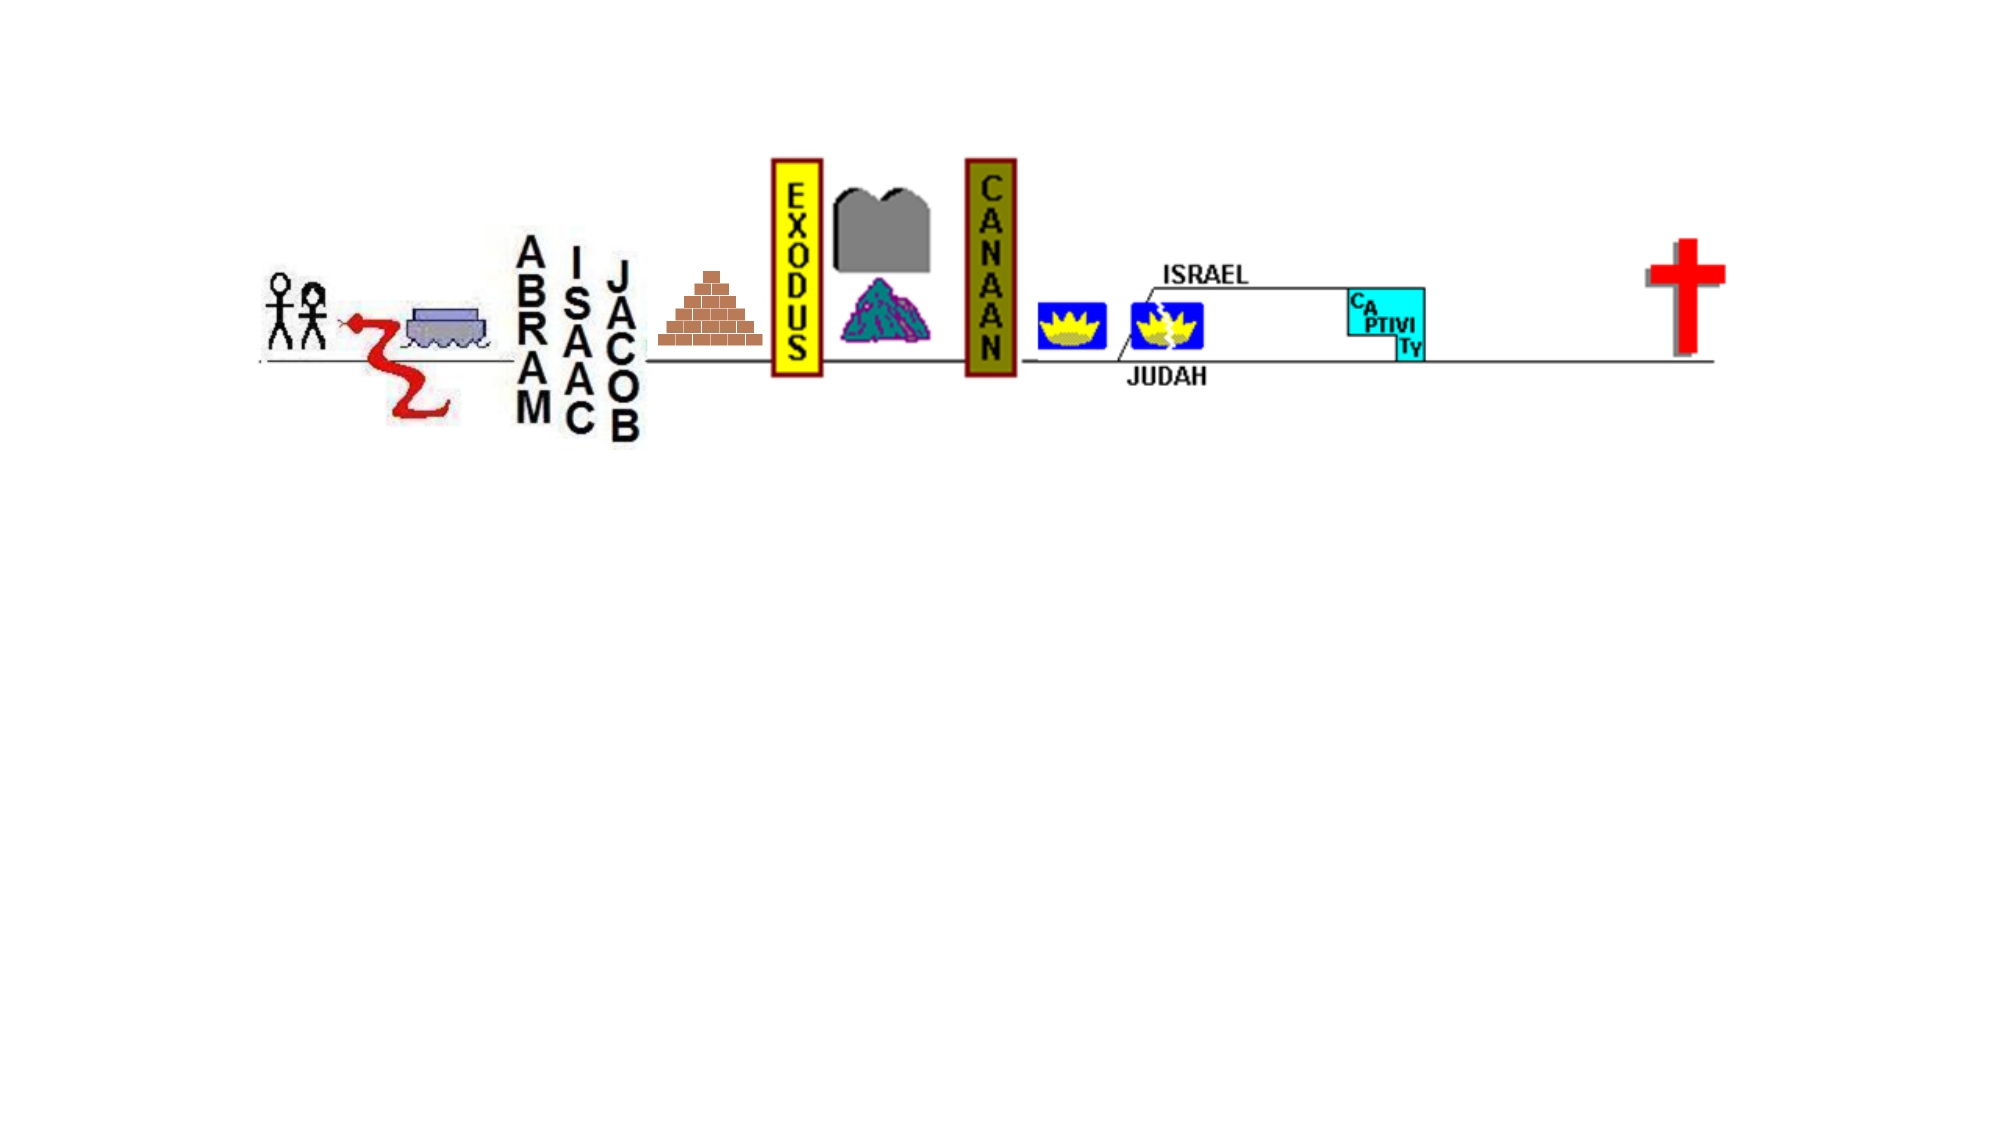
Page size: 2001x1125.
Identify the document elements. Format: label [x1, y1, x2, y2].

picture [252, 146, 1748, 451]
